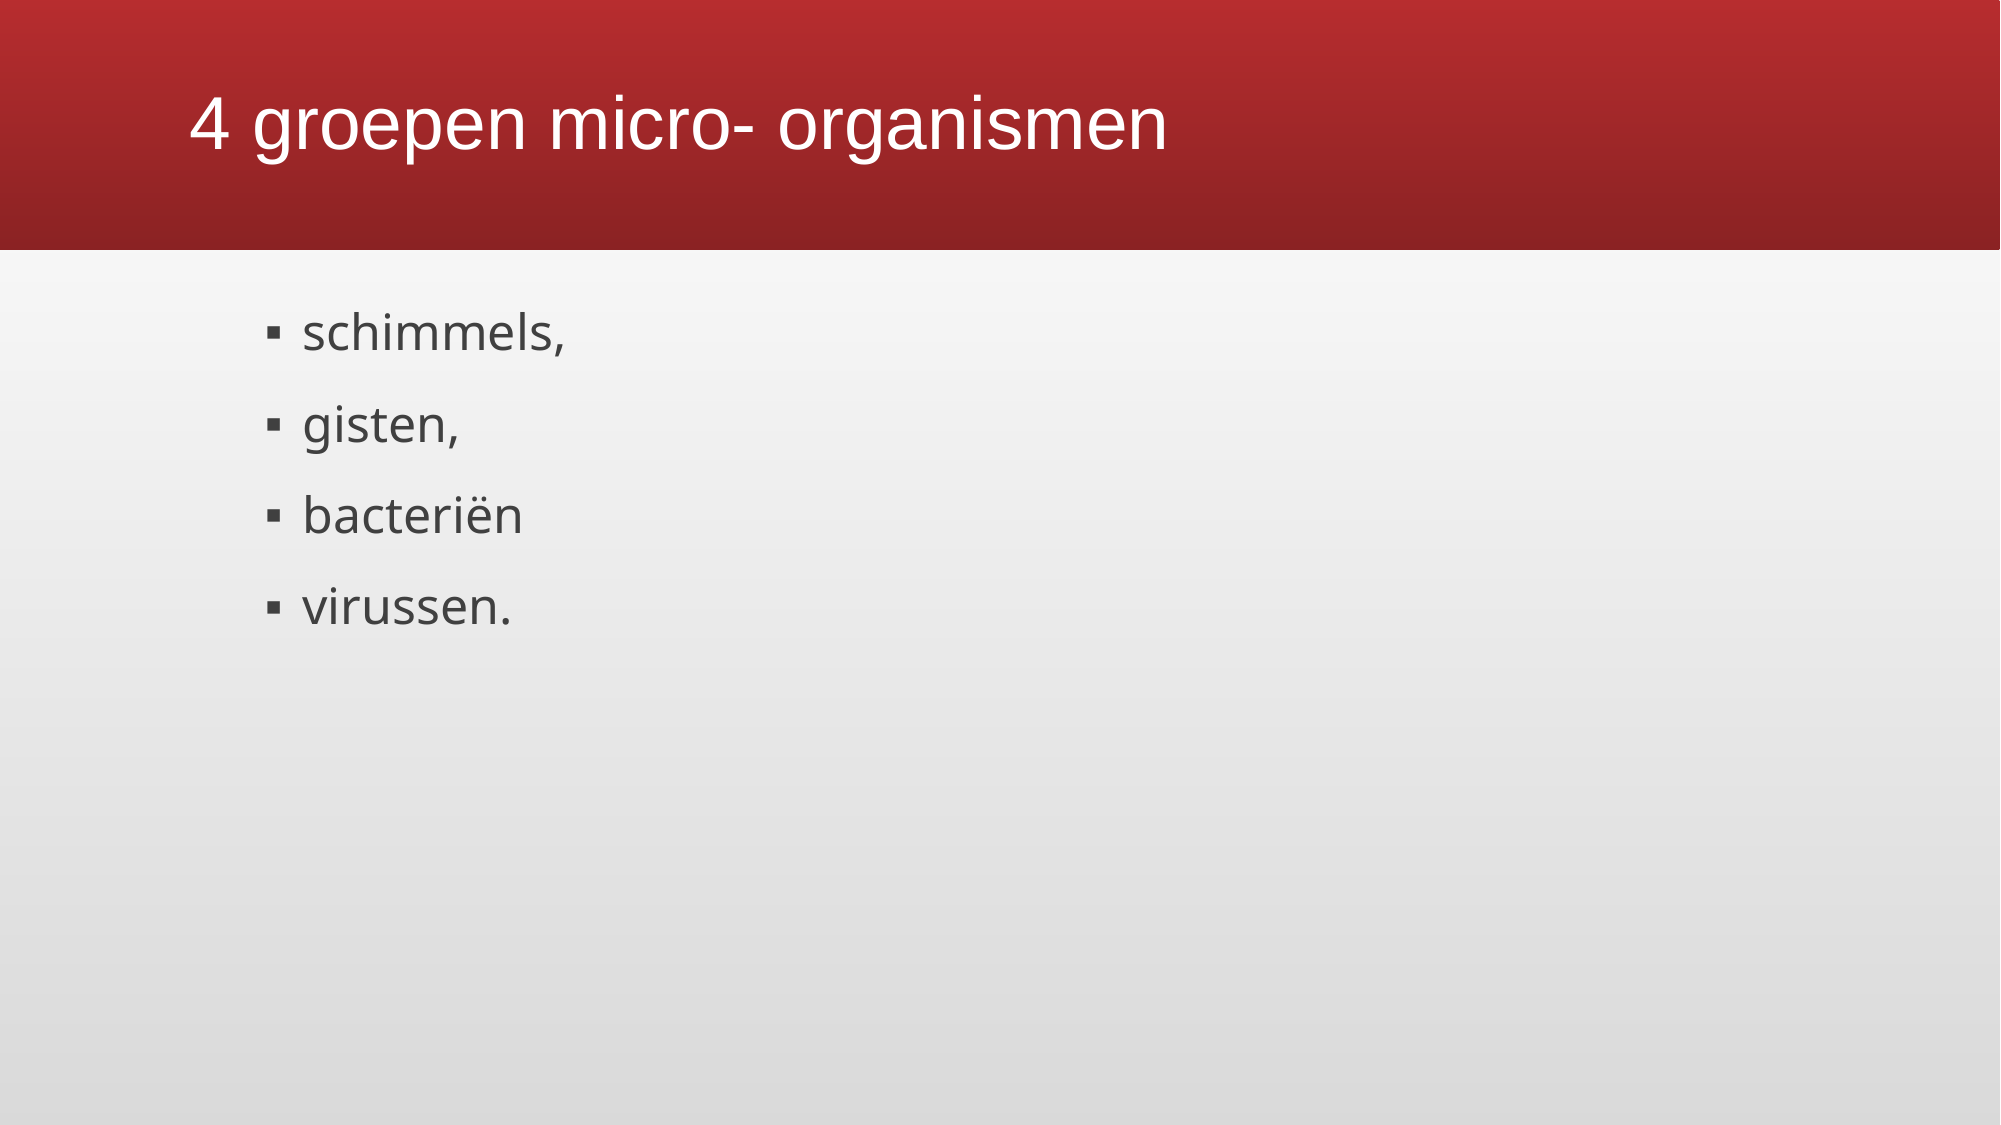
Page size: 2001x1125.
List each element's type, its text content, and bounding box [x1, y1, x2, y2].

list schimmels, gisten, bacteriën virussen. [249, 299, 1750, 1050]
title 4 groepen micro- organismen [174, 16, 1825, 234]
